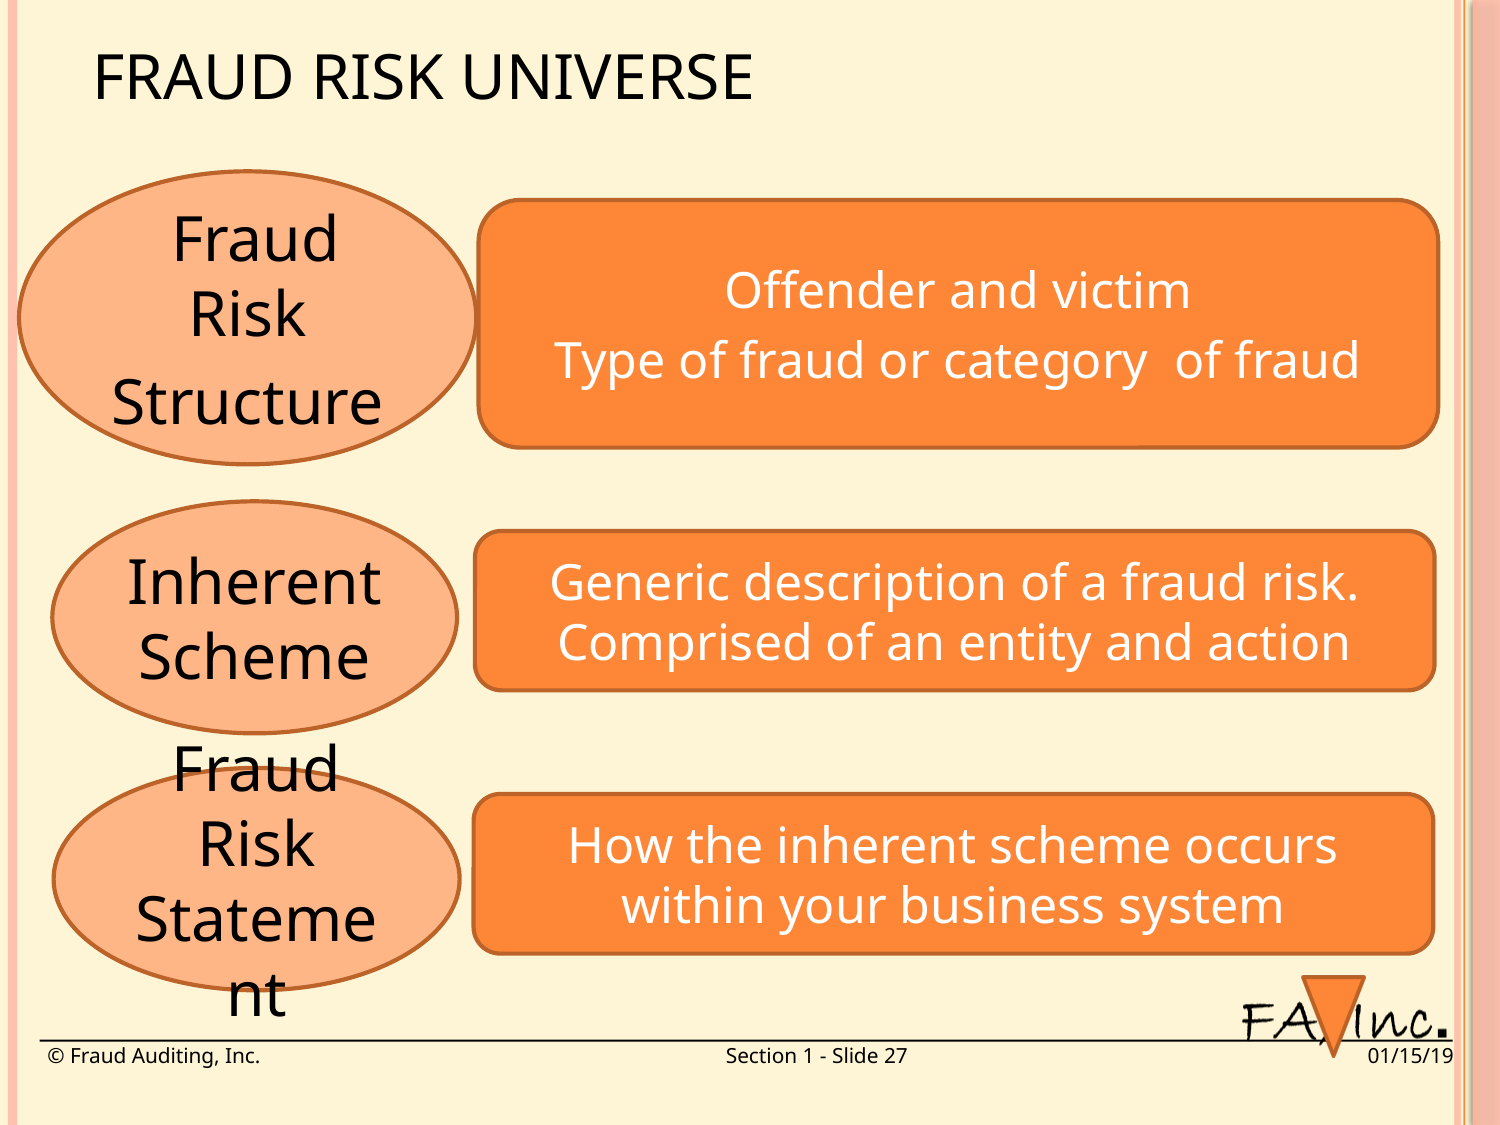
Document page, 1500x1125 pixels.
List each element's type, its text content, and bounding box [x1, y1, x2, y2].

title Fraud Risk Universe [77, 11, 1434, 138]
text_box Offender and victim Type of fraud or category of fraud [476, 197, 1441, 450]
picture [1201, 955, 1454, 1100]
text_box Generic description of a fraud risk. Comprised of an entity and action [472, 528, 1437, 693]
text_box Fraud Risk Structure [16, 169, 479, 467]
picture [1466, 955, 1472, 1100]
text_box Fraud Risk Statement [51, 765, 462, 993]
text_box Inherent Scheme [50, 499, 460, 736]
text_box How the inherent scheme occurs within your business system [471, 791, 1436, 956]
